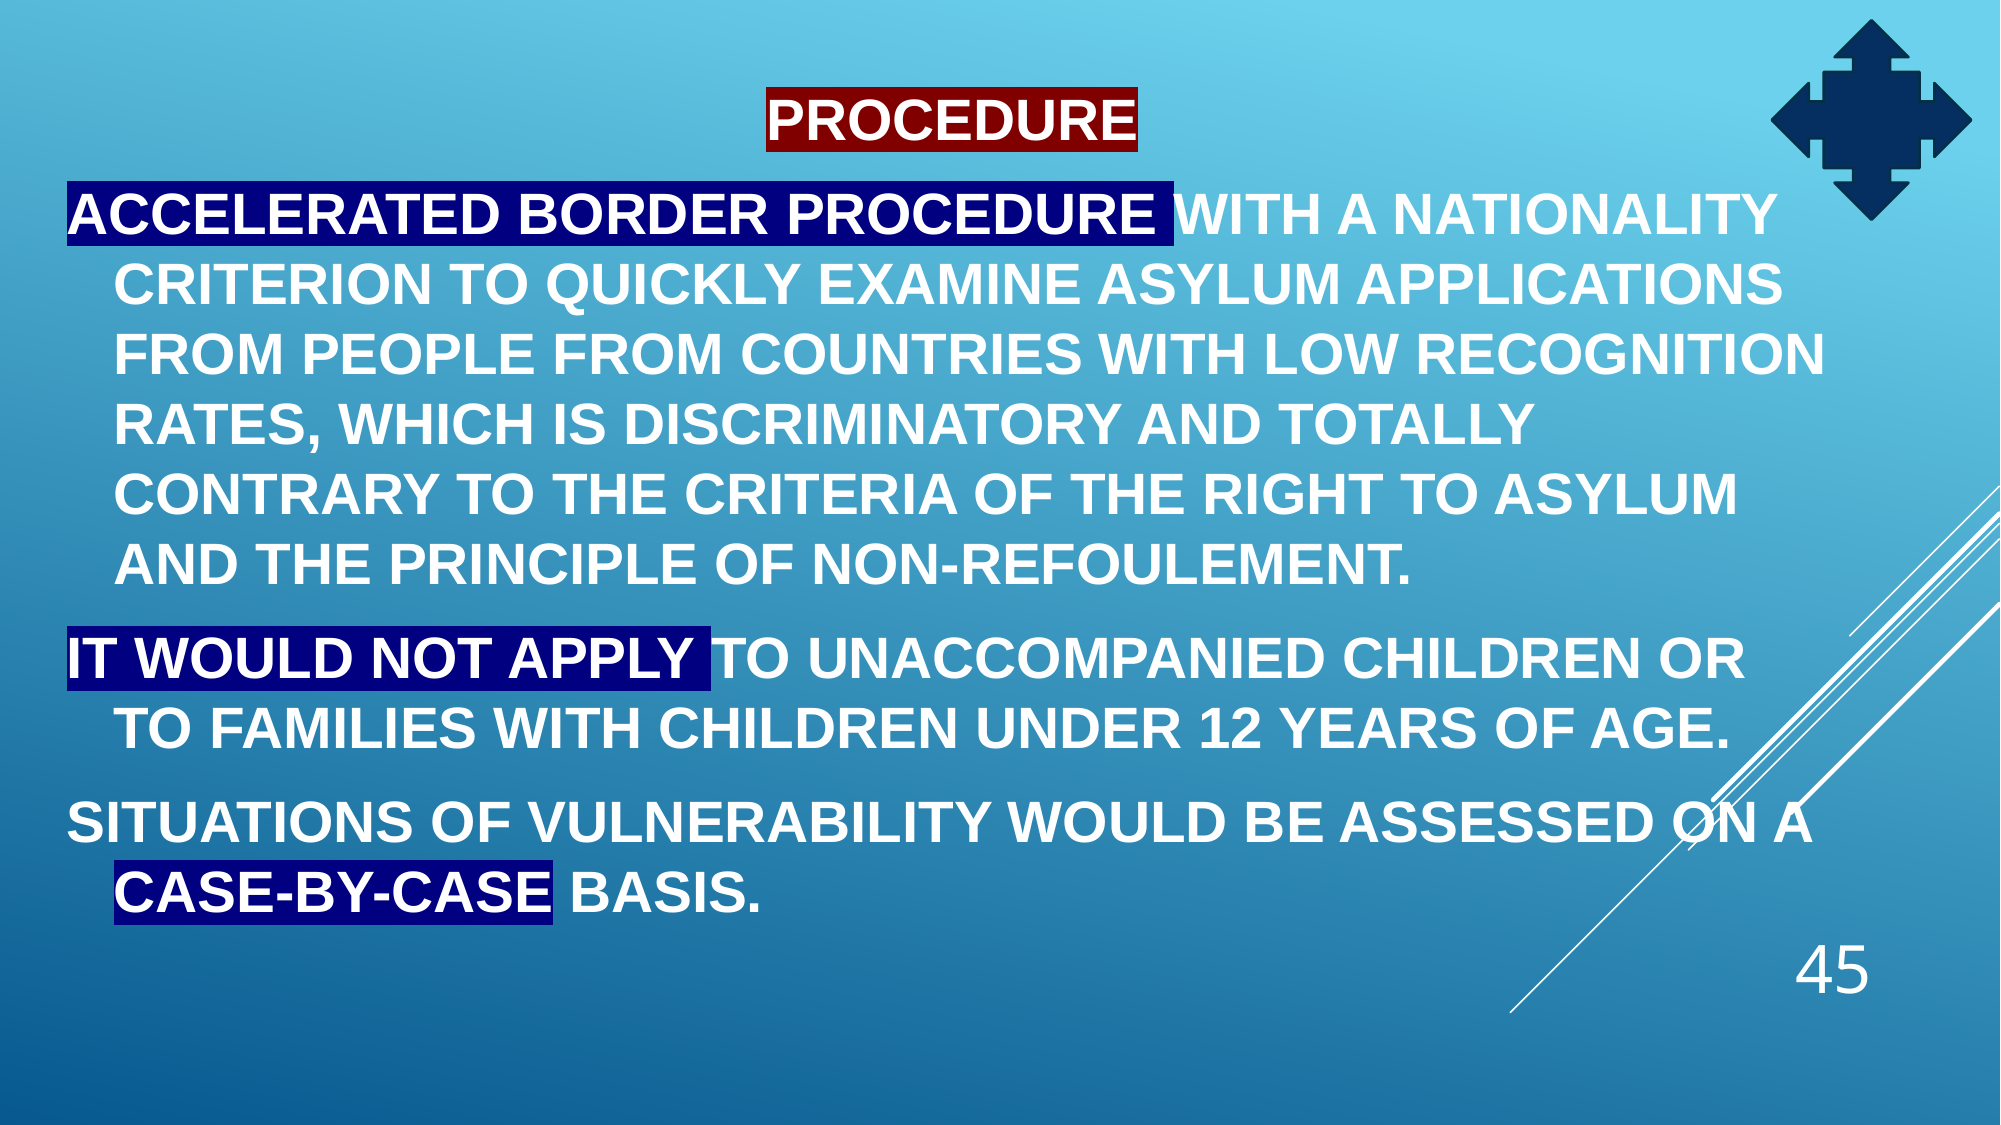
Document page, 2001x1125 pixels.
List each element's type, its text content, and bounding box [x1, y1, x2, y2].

slide_number 45 [1700, 915, 1888, 1025]
list PROCEDURE Accelerated border procedure with a nationality criterion to quickly examine asylum applications from people from countries with low recognition rates, which is discriminatory and totally contrary to the criteria of the right to asylum and the principle of non-refoulement. It would not apply to unaccompanied children or to families with children under 12 years of age. situations of vulnerability would be assessed on a case-by-case basis. [51, 296, 1853, 1125]
text_box [1770, 19, 1973, 221]
